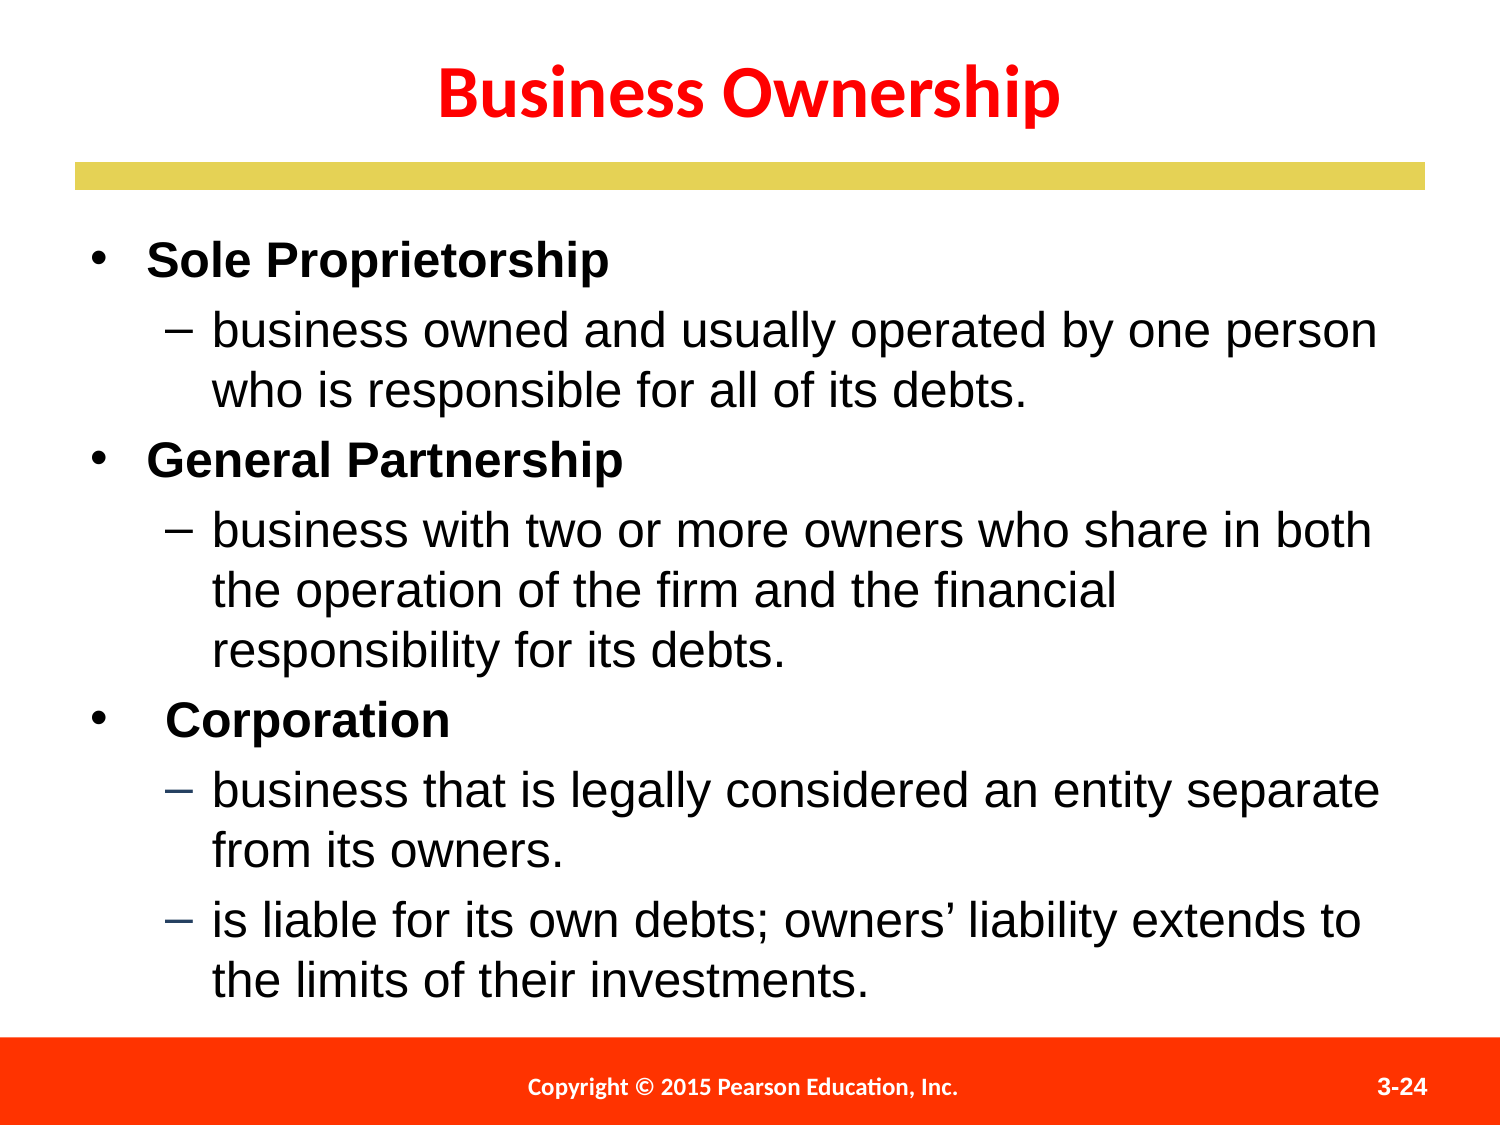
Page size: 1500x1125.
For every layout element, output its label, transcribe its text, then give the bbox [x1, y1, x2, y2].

title Business Ownership [74, 24, 1426, 151]
list Sole Proprietorship business owned and usually operated by one person who is responsible for all of its debts. General Partnership business with two or more owners who share in both the operation of the firm and the financial responsibility for its debts. Corporation business that is legally considered an entity separate from its owners. is liable for its own debts; owners’ liability extends to the limits of their investments. [74, 219, 1426, 963]
picture [75, 162, 1425, 190]
